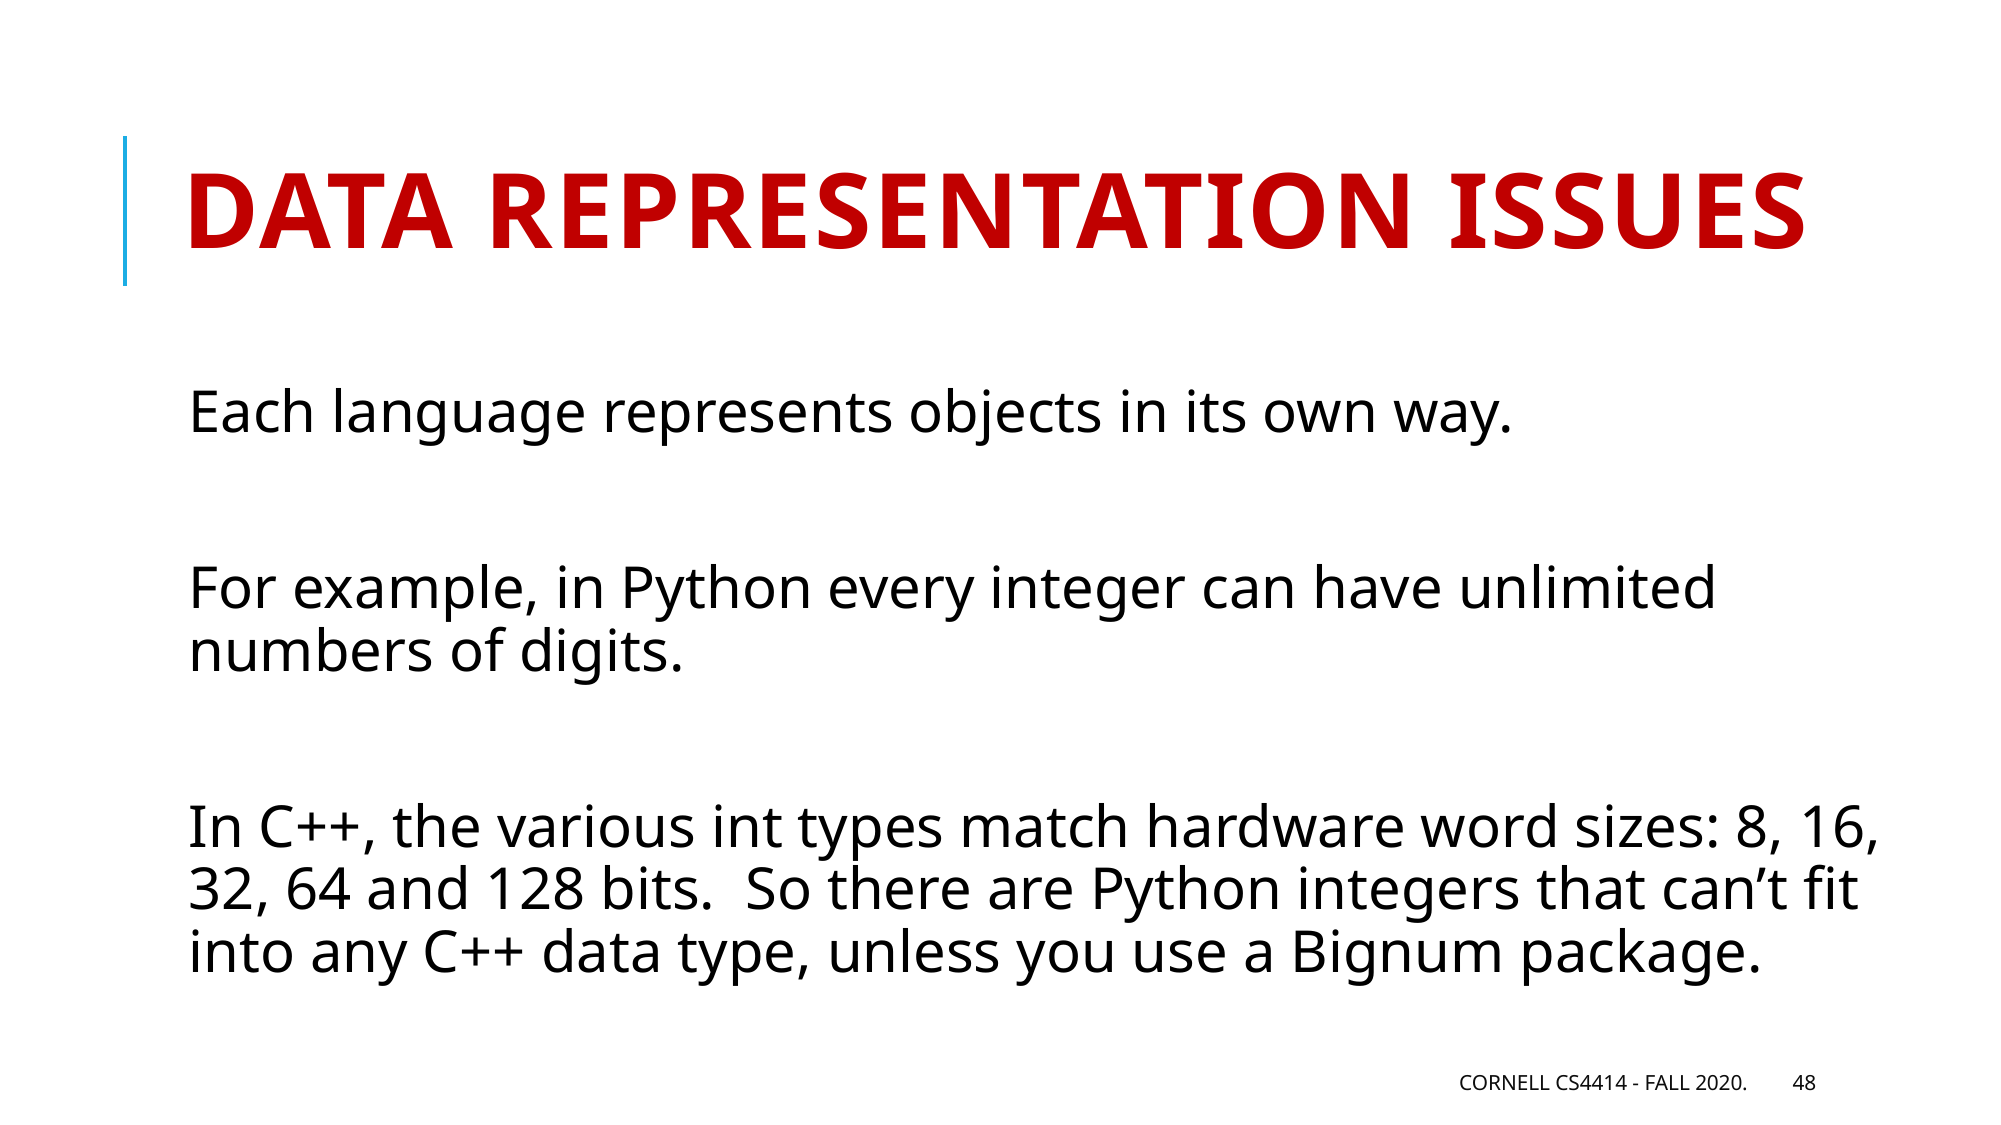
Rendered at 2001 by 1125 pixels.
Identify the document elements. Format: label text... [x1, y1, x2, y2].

list Each language represents objects in its own way. For example, in Python every integer can have unlimited numbers of digits. In C++, the various int types match hardware word sizes: 8, 16, 32, 64 and 128 bits. So there are Python integers that can’t fit into any C++ data type, unless you use a Bignum package. [168, 375, 1914, 1035]
footer Cornell CS4414 - Fall 2020. [794, 1061, 1763, 1107]
title Data representation issues [168, 96, 1914, 342]
slide_number 48 [1777, 1061, 1938, 1107]
